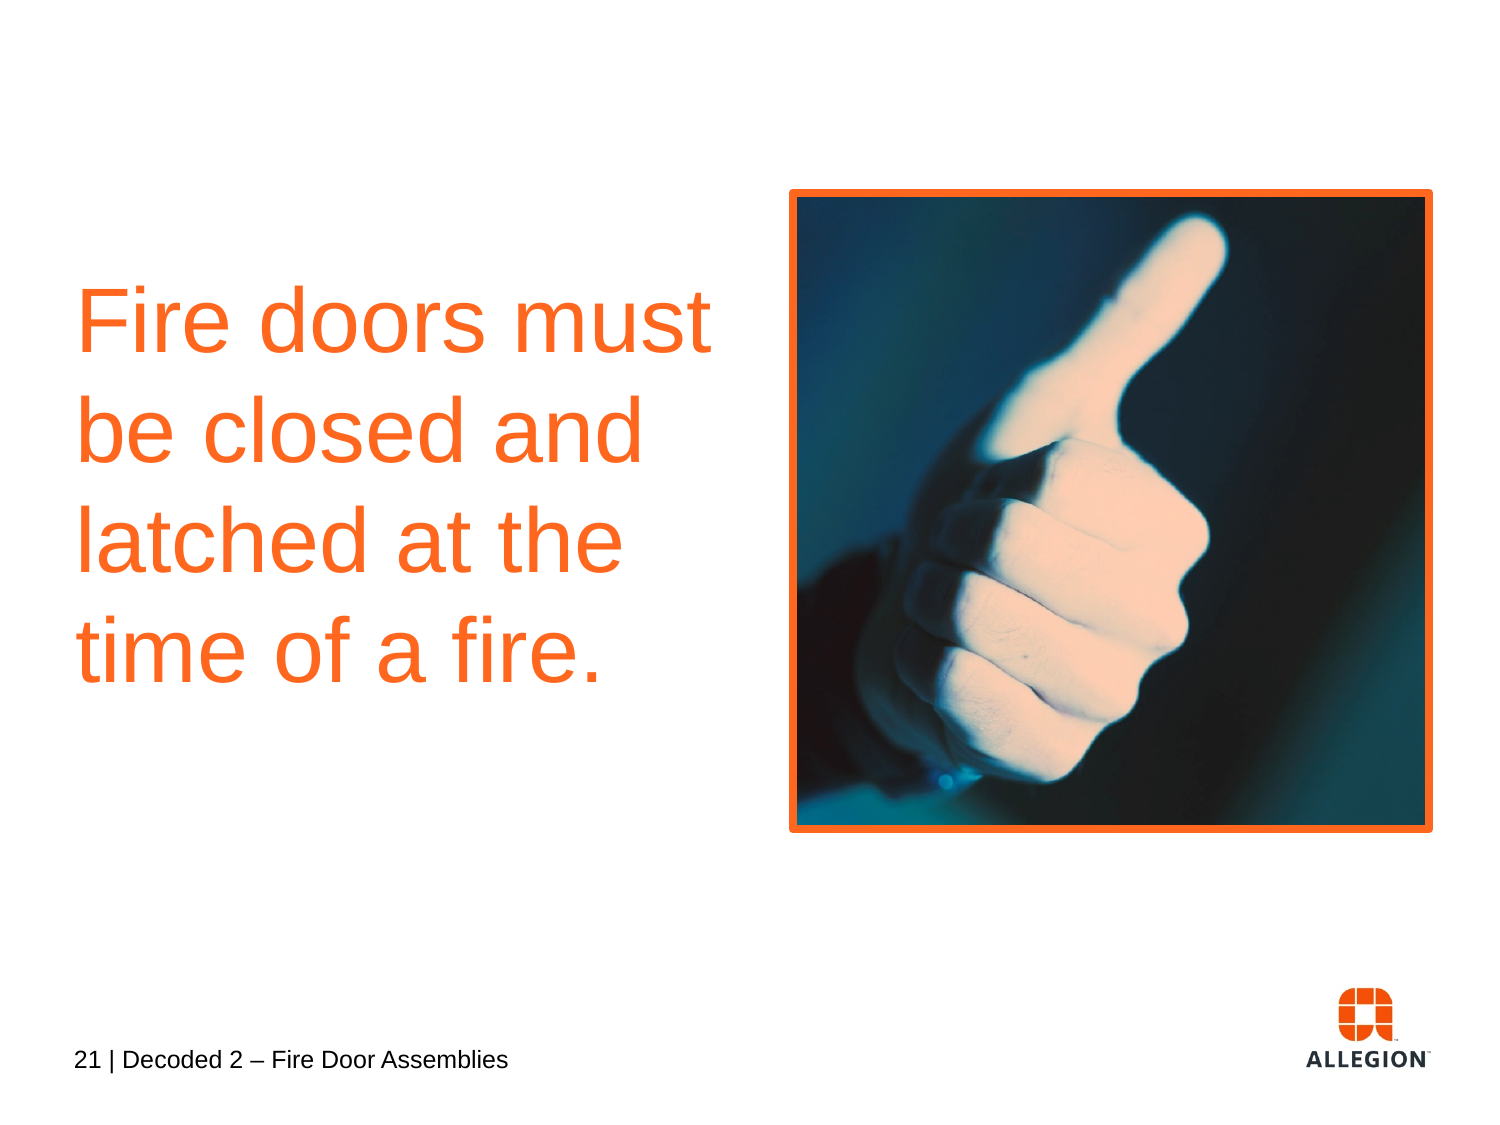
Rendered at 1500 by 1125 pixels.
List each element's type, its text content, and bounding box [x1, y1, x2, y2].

picture [1302, 984, 1434, 1071]
picture [796, 196, 1426, 826]
title Fire doors must be closed and latched at the time of a fire. [75, 253, 813, 931]
